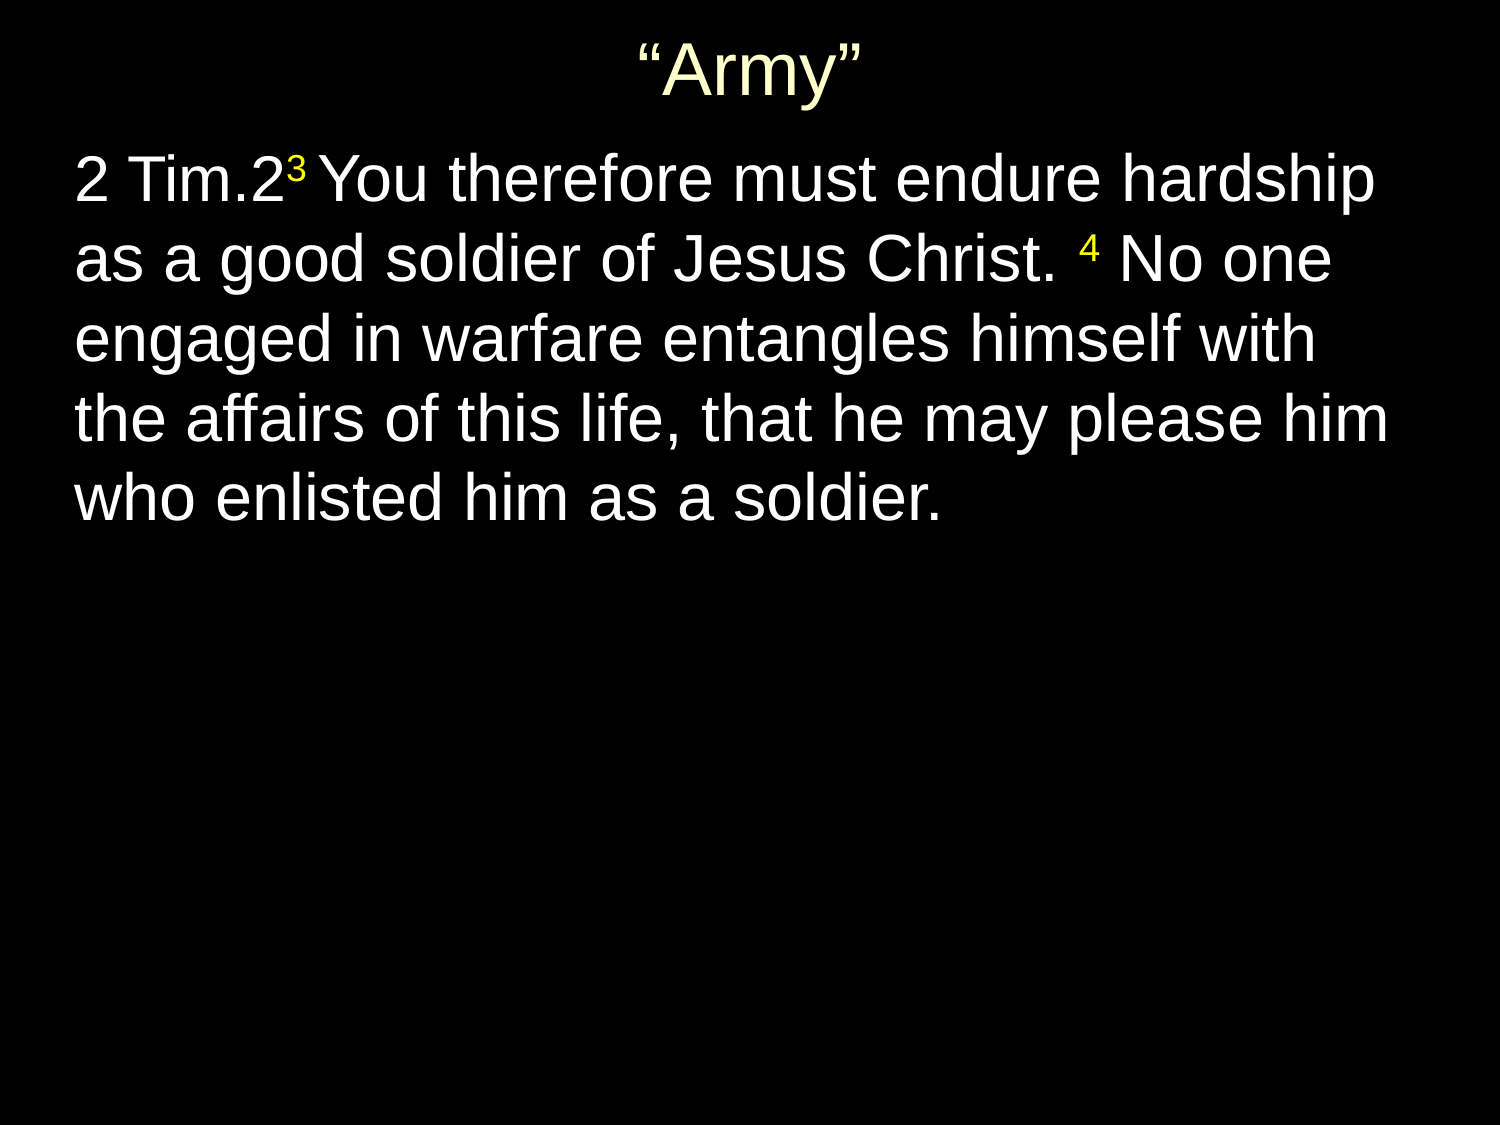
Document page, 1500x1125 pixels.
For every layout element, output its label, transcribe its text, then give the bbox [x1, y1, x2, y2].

list 2 Tim.23 You therefore must endure hardship as a good soldier of Jesus Christ. 4 No one engaged in warfare entangles himself with the affairs of this life, that he may please him who enlisted him as a soldier. [59, 126, 1443, 1052]
title “Army” [75, 0, 1425, 126]
